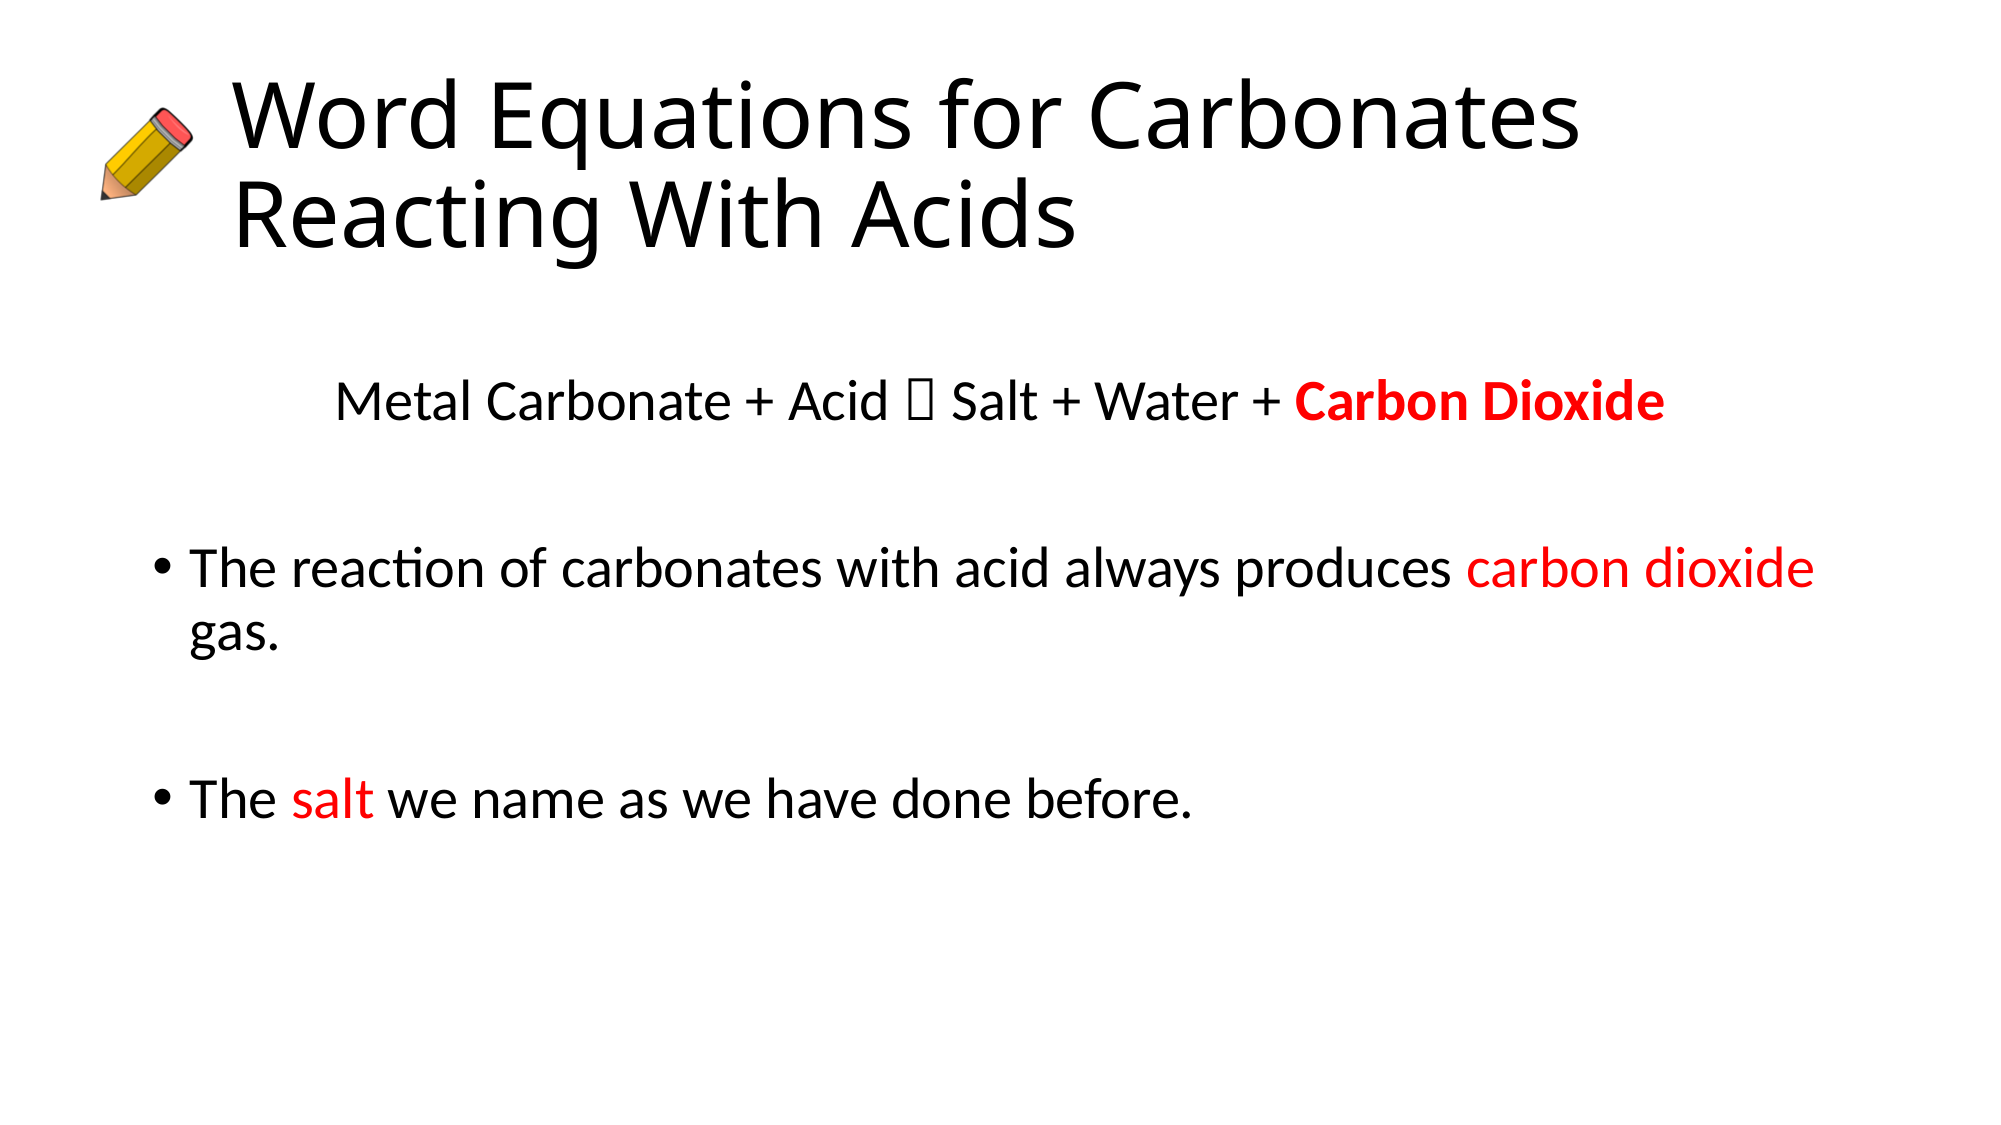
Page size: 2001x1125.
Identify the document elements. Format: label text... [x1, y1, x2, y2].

picture [58, 79, 217, 238]
list Metal Carbonate + Acid  Salt + Water + Carbon Dioxide The reaction of carbonates with acid always produces carbon dioxide gas. The salt we name as we have done before. [137, 362, 1863, 1077]
title Word Equations for Carbonates Reacting With Acids [216, 59, 1863, 278]
